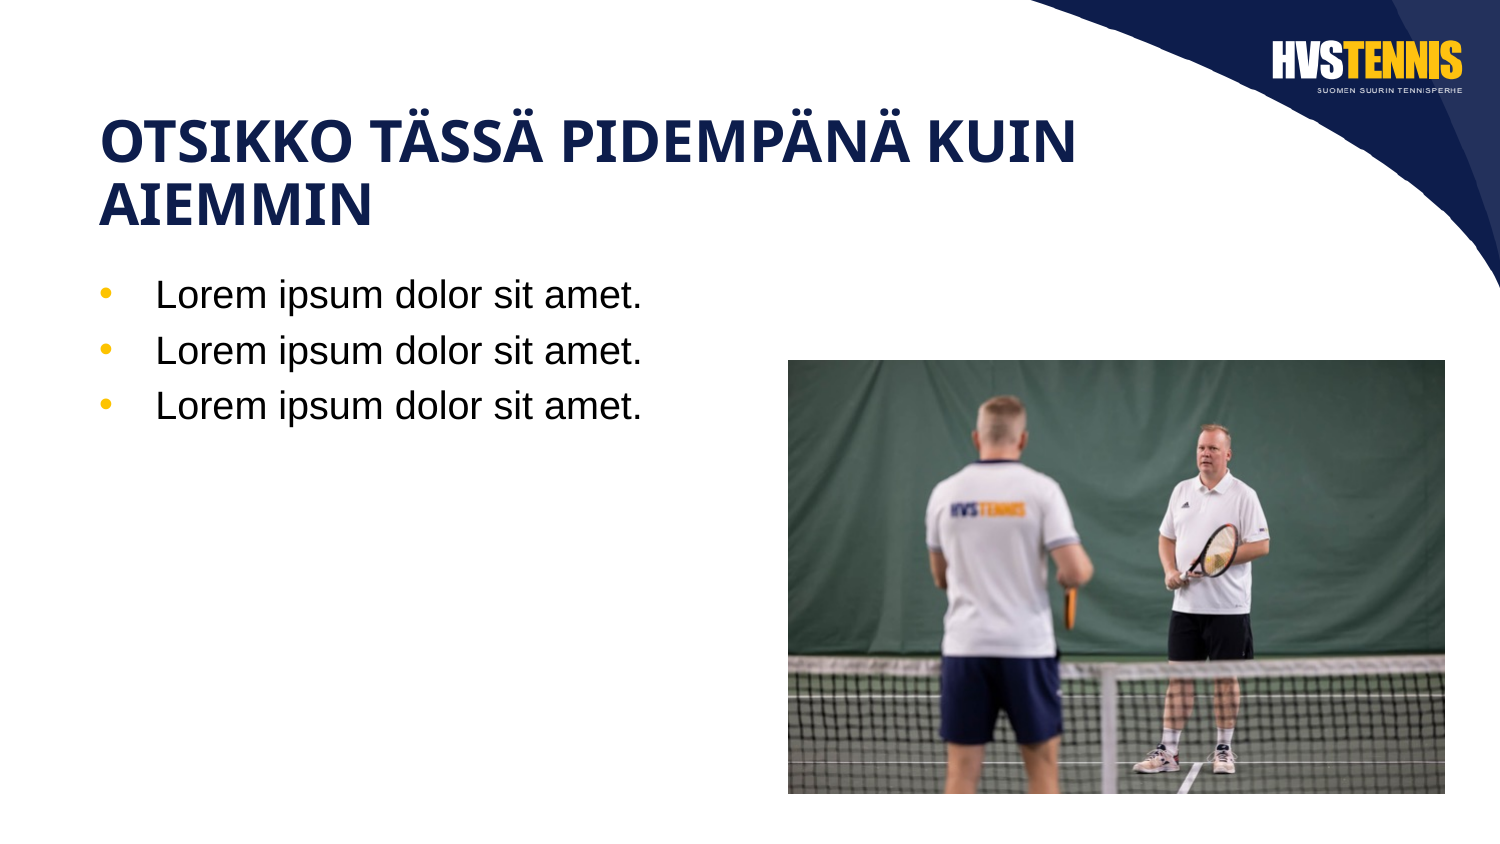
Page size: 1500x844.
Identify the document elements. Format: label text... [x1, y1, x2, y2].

list Lorem ipsum dolor sit amet. Lorem ipsum dolor sit amet. Lorem ipsum dolor sit amet. [84, 262, 750, 792]
title OTSIKKO TÄSSÄ PIDEMPÄNÄ KUIN AIEMMIN [84, 104, 1172, 262]
picture [787, 360, 1446, 794]
